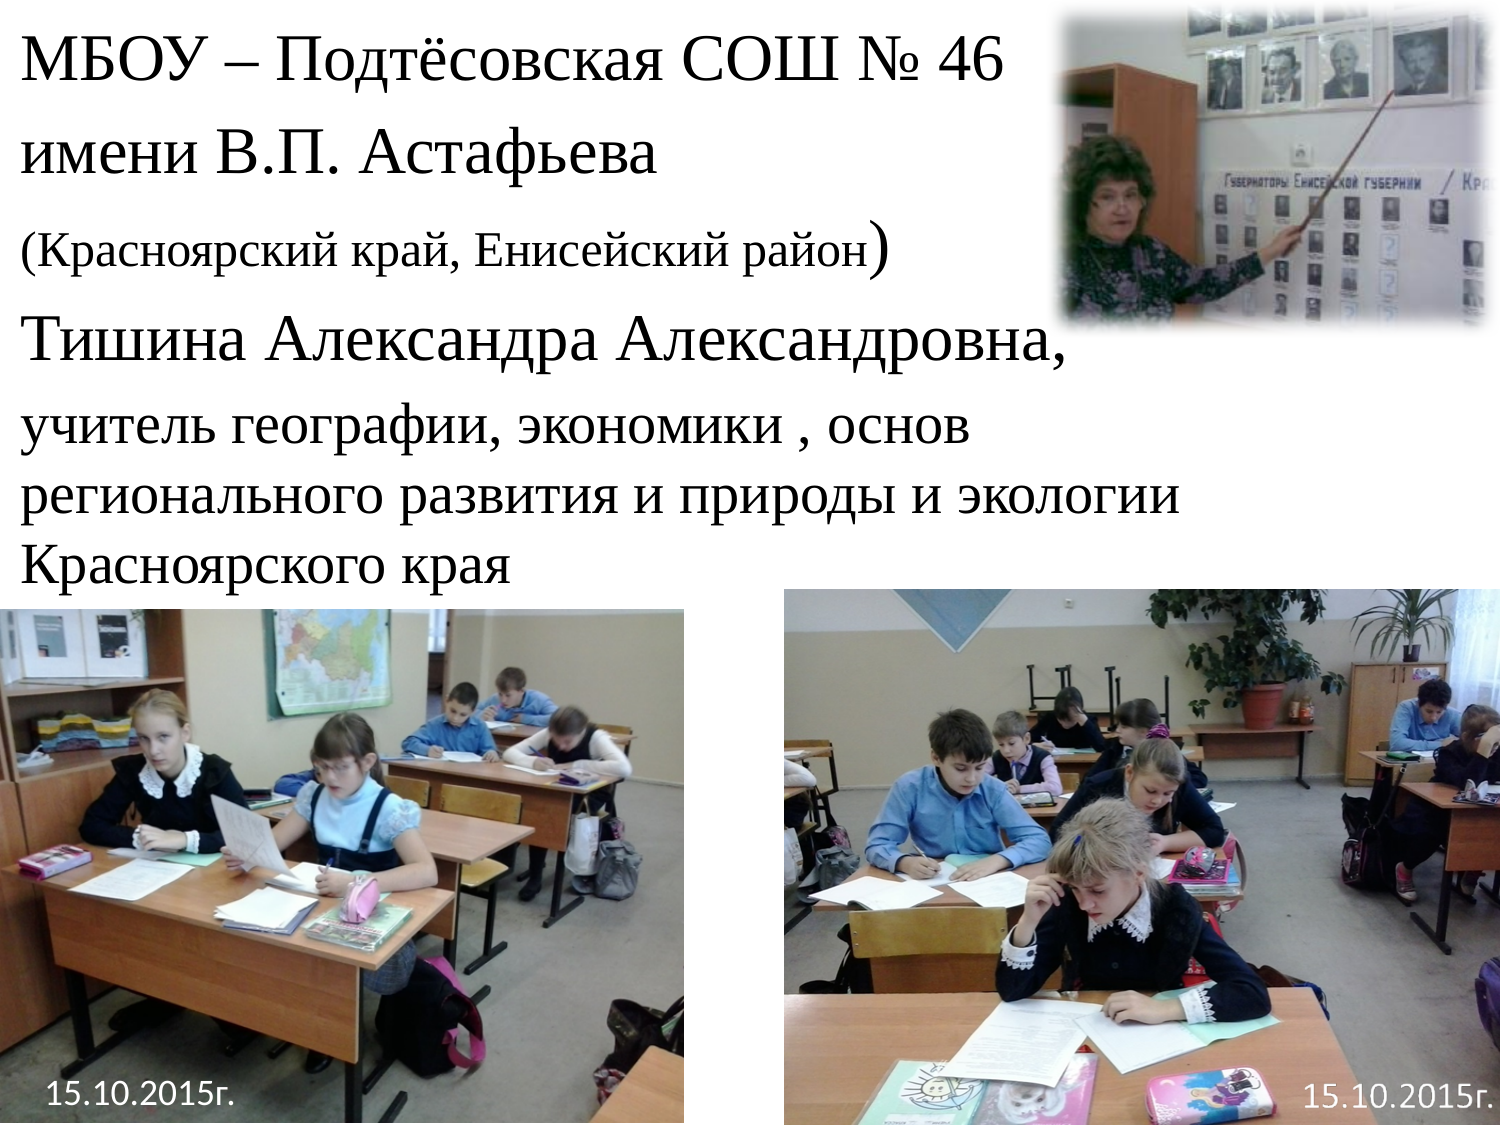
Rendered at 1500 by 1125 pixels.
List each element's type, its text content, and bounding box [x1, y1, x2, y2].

picture [784, 588, 1500, 1125]
picture [0, 609, 684, 1123]
list МБОУ – Подтёсовская СОШ № 46 имени В.П. Астафьева (Красноярский край, Енисейский район) Тишина Александра Александровна, учитель географии, экономики , основ регионального развития и природы и экологии Красноярского края [5, 5, 1356, 669]
picture [1045, 0, 1500, 339]
